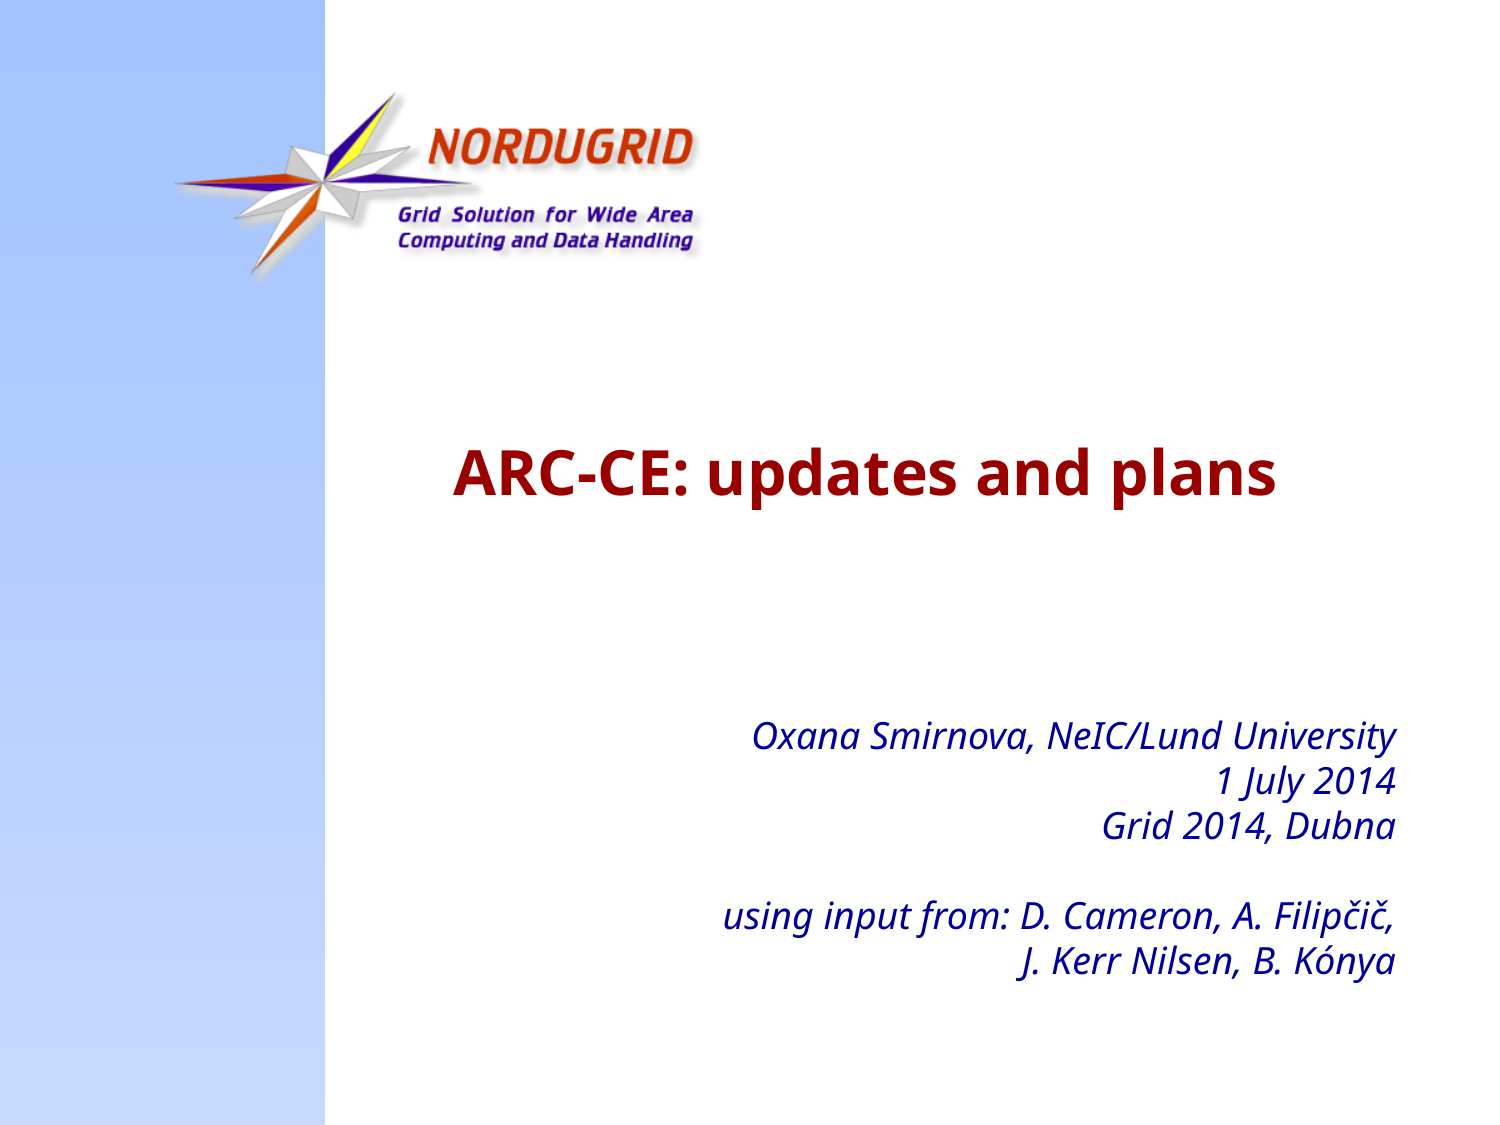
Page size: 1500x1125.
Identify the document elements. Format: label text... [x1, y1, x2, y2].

subtitle Oxana Smirnova, NeIC/Lund University 1 July 2014 Grid 2014, Dubna using input from: D. Cameron, A. Filipčič, J. Kerr Nilsen, B. Kónya [466, 704, 1412, 1012]
title ARC-CE: updates and plans [359, 349, 1388, 591]
picture [127, 52, 753, 323]
